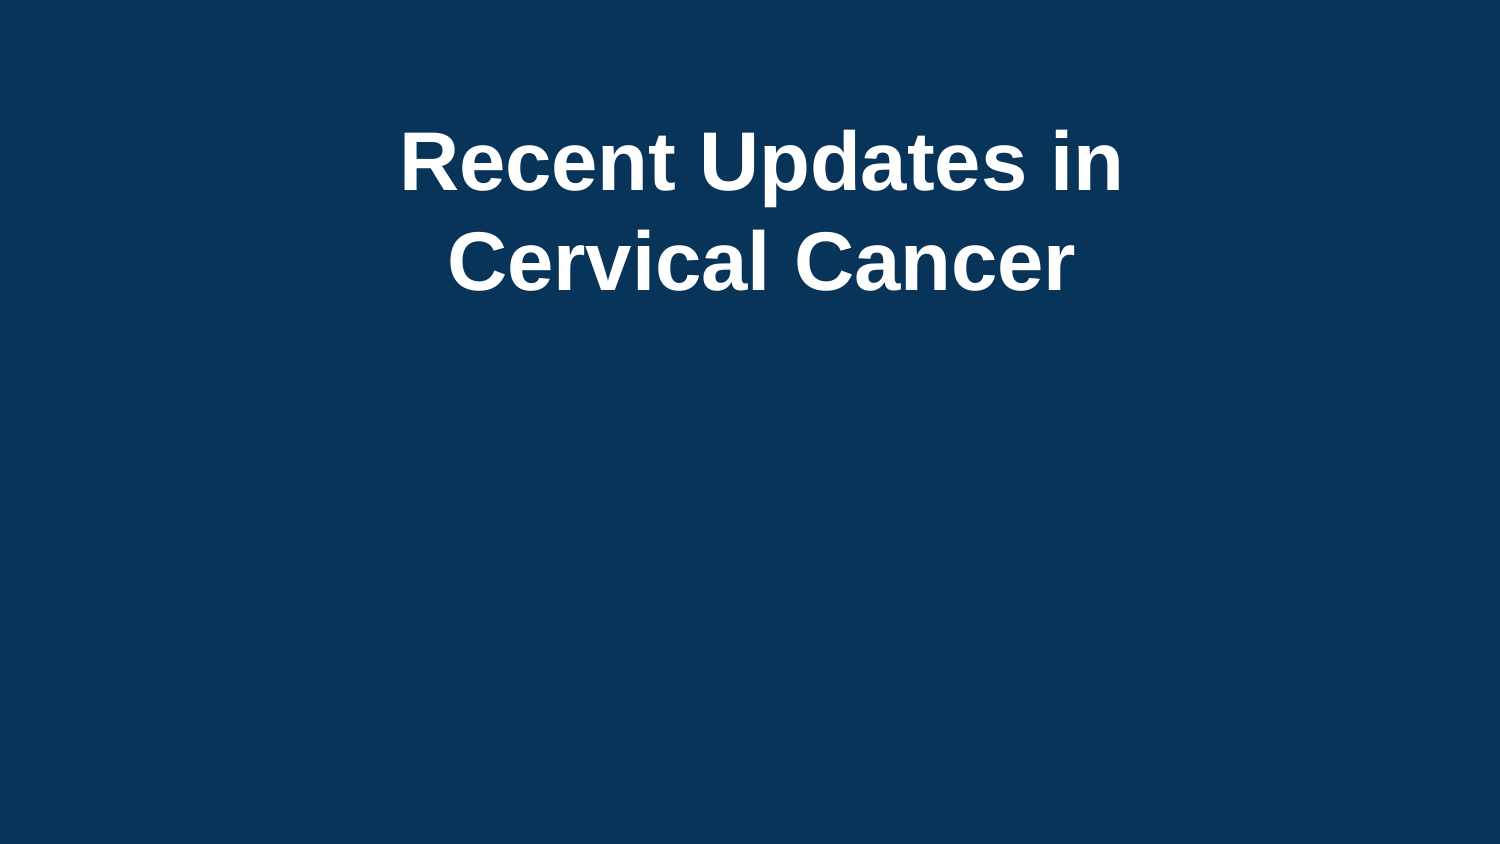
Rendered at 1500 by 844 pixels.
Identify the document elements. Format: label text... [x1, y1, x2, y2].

title Recent Updates in Cervical Cancer [336, 99, 1188, 722]
